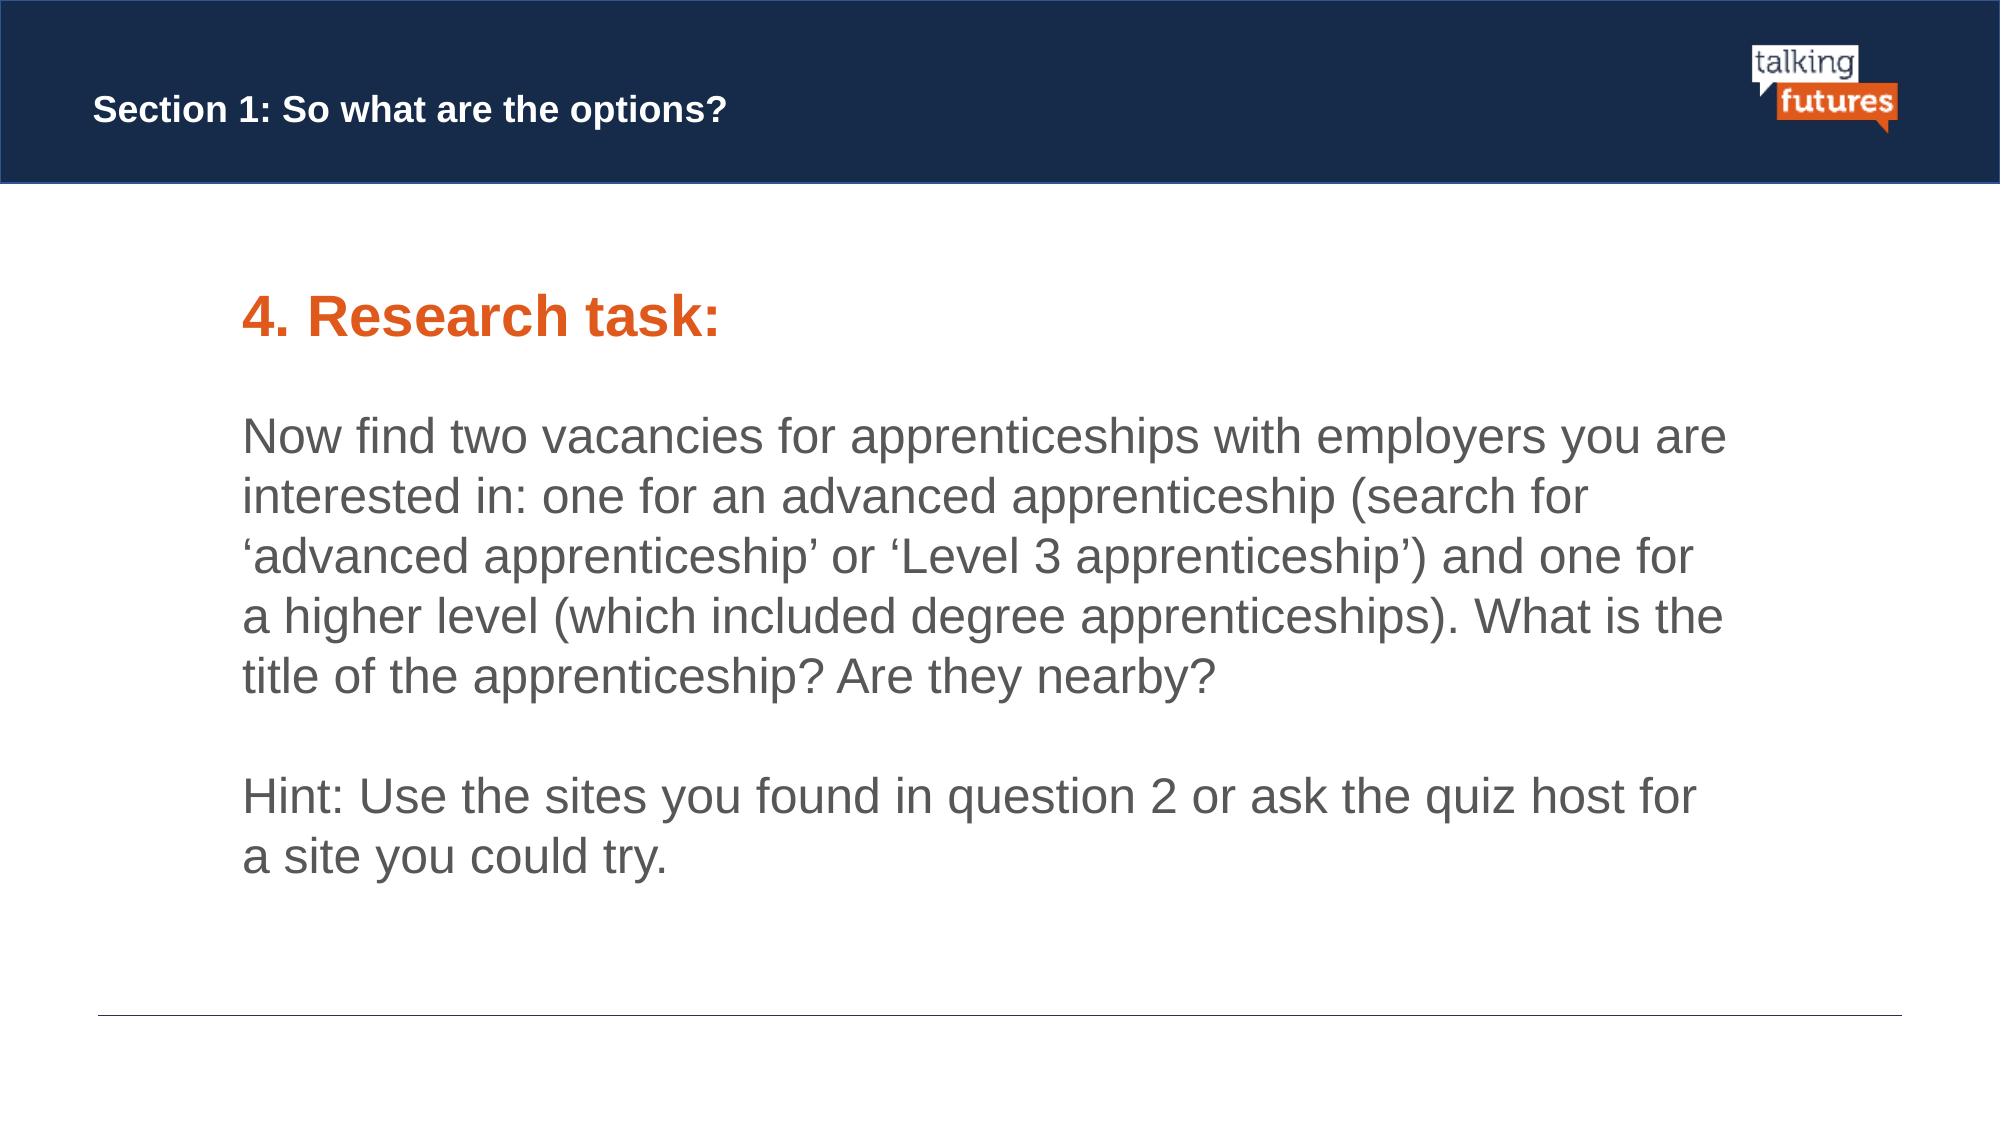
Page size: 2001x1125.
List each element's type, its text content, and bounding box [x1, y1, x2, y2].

text_box Section 1: So what are the options? [77, 77, 1004, 138]
subtitle 4. Research task: [227, 260, 1877, 542]
text_box Now find two vacancies for apprenticeships with employers you are interested in: one for an advanced apprenticeship (search for ‘advanced apprenticeship’ or ‘Level 3 apprenticeship’) and one for a higher level (which included degree apprenticeships). What is the title of the apprenticeship? Are they nearby? Hint: Use the sites you found in question 2 or ask the quiz host for a site you could try. [227, 396, 1750, 892]
text_box [0, 0, 2000, 184]
picture [1749, 42, 1900, 141]
